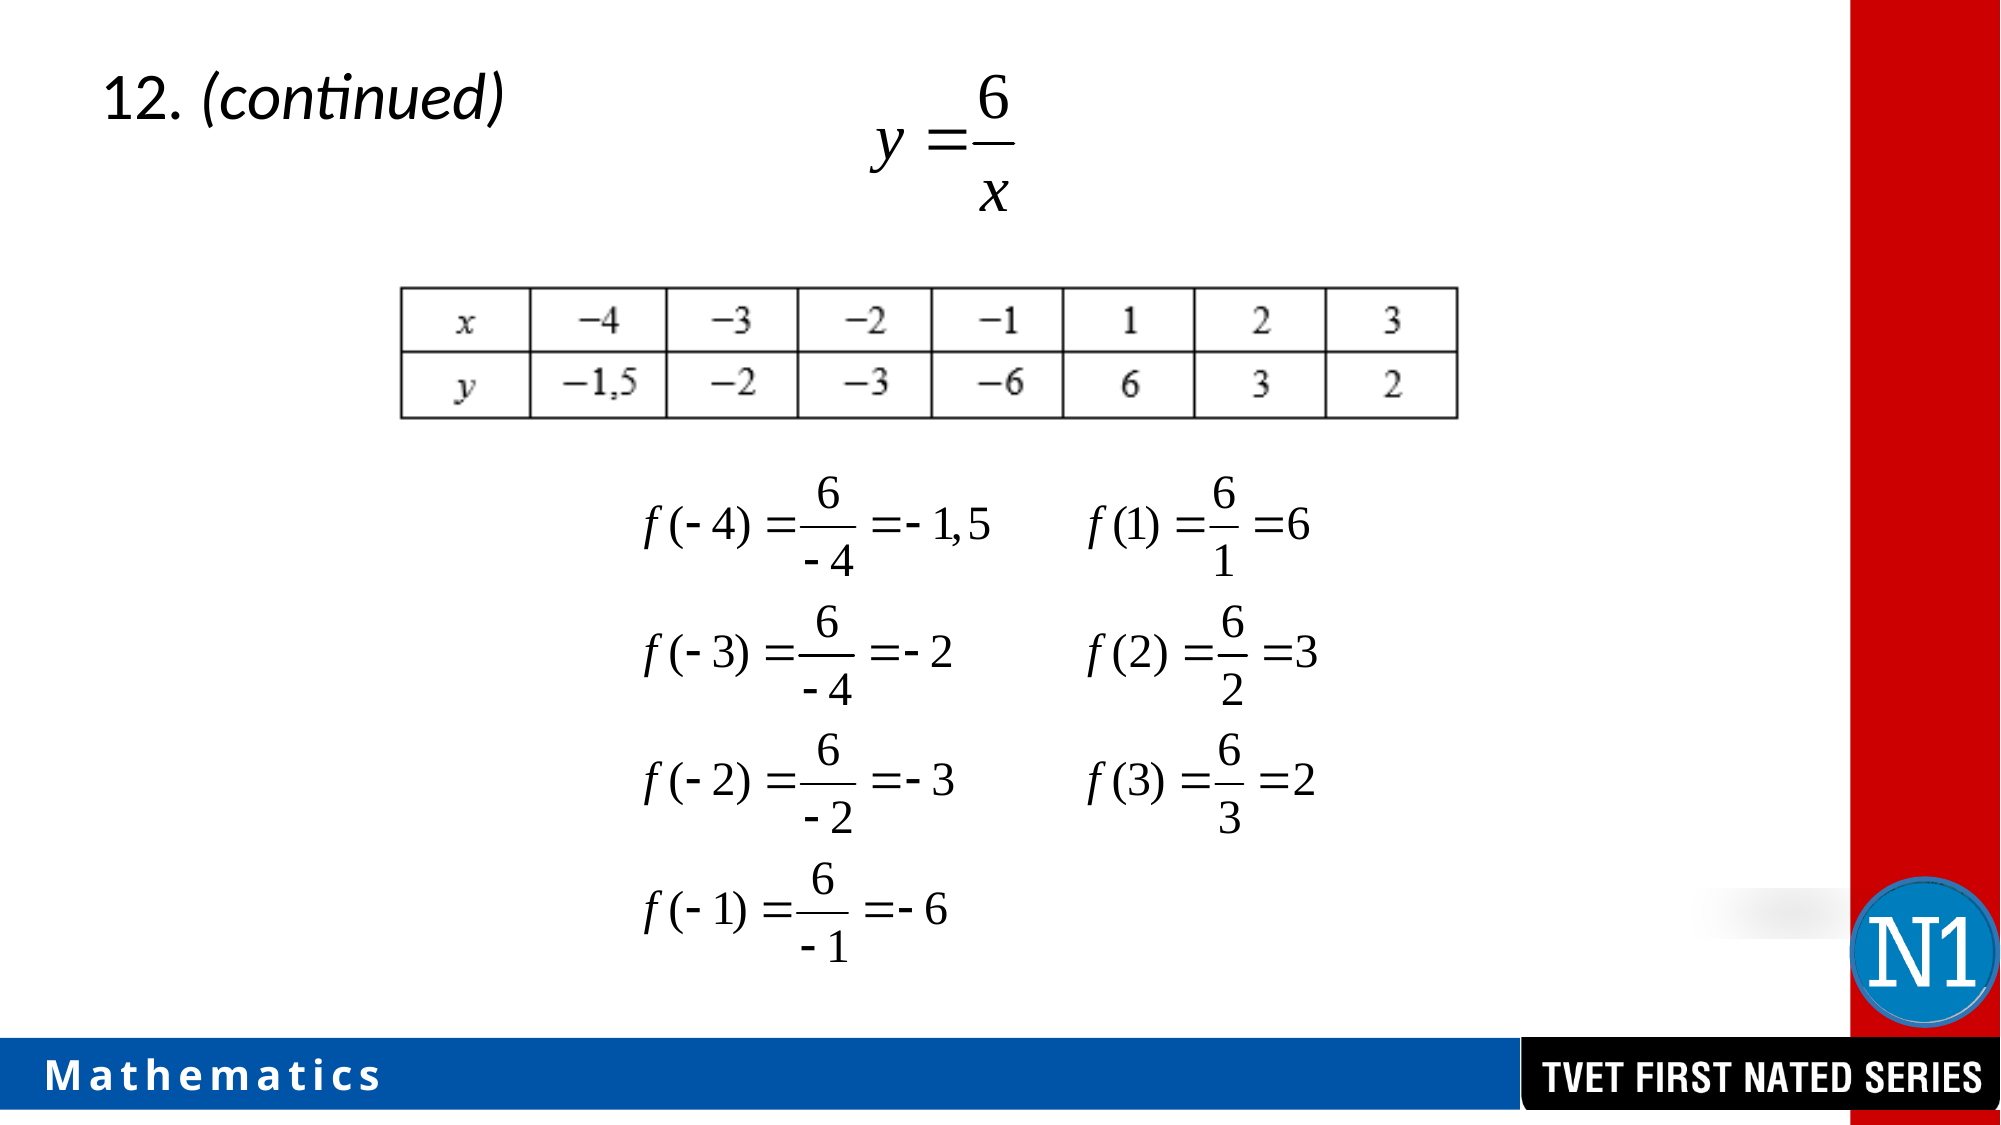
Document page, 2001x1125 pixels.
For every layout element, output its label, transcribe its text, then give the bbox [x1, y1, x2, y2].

picture [1870, 918, 1938, 986]
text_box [627, 461, 1326, 973]
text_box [859, 56, 1029, 226]
text_box 12. (continued) [85, 54, 1775, 248]
picture [379, 268, 1481, 442]
picture [1942, 918, 1975, 986]
picture [1520, 1037, 2000, 1110]
